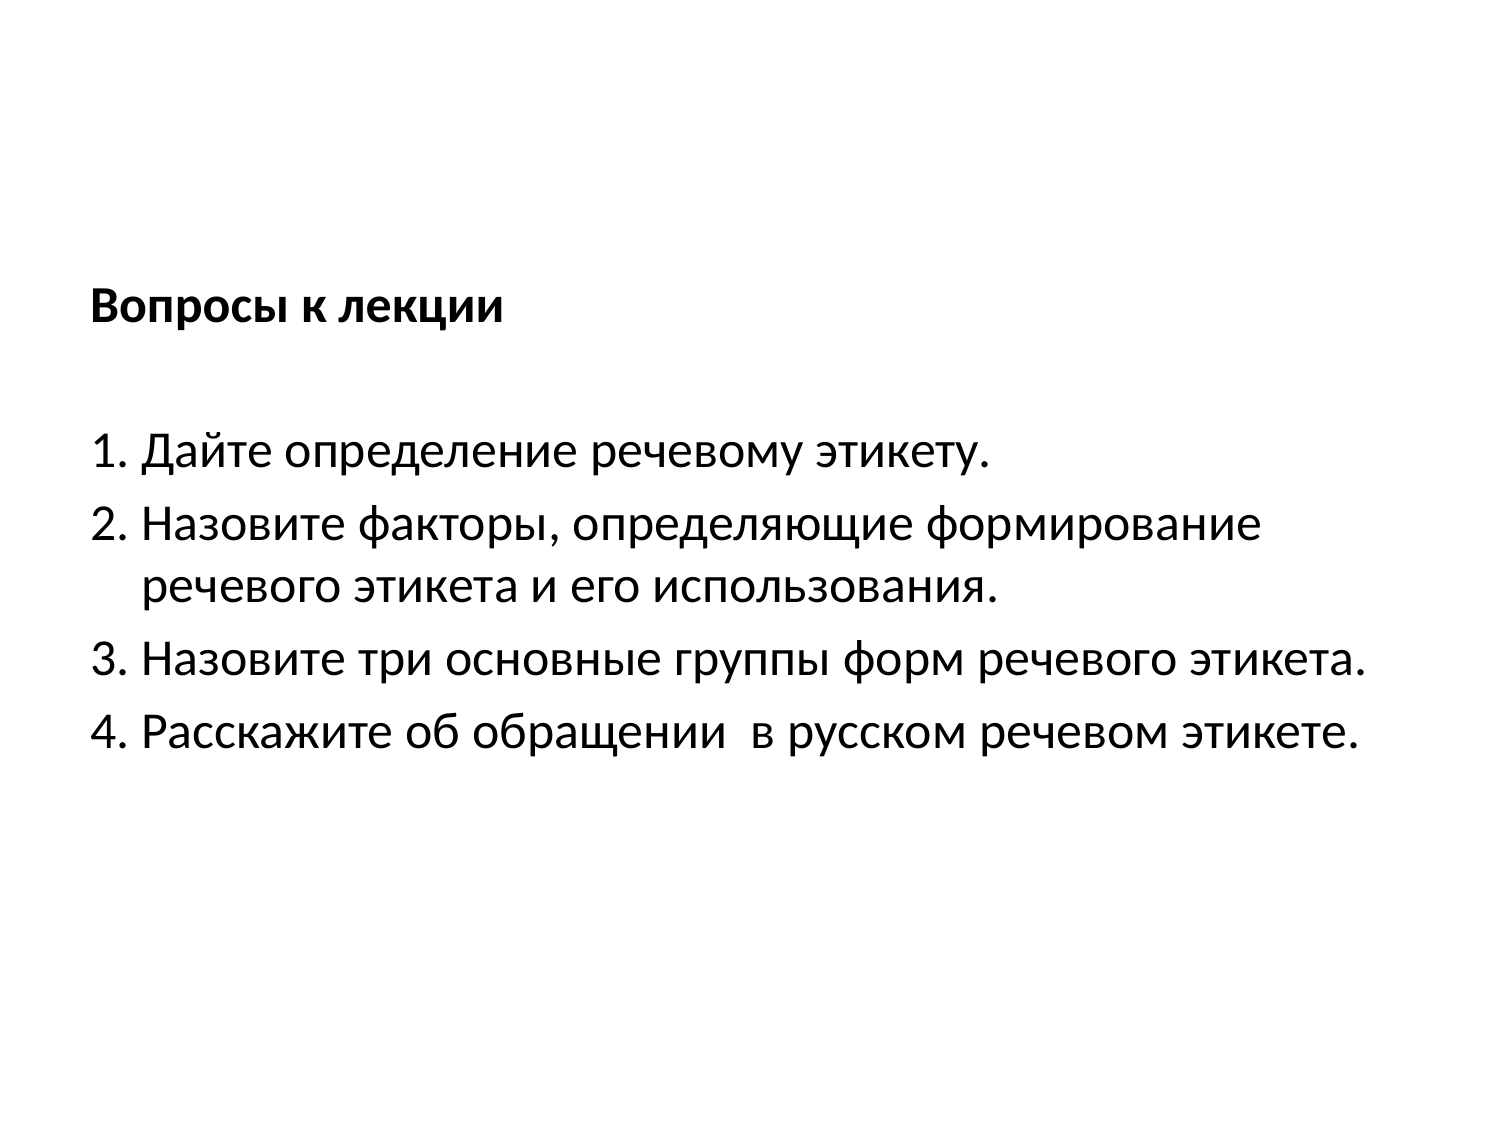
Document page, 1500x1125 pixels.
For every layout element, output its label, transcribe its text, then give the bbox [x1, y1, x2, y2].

list Вопросы к лекции 1. Дайте определение речевому этикету. 2. Назовите факторы, определяющие формирование речевого этикета и его использования. 3. Назовите три основные группы форм речевого этикета. 4. Расскажите об обращении в русском речевом этикете. [75, 262, 1425, 1005]
